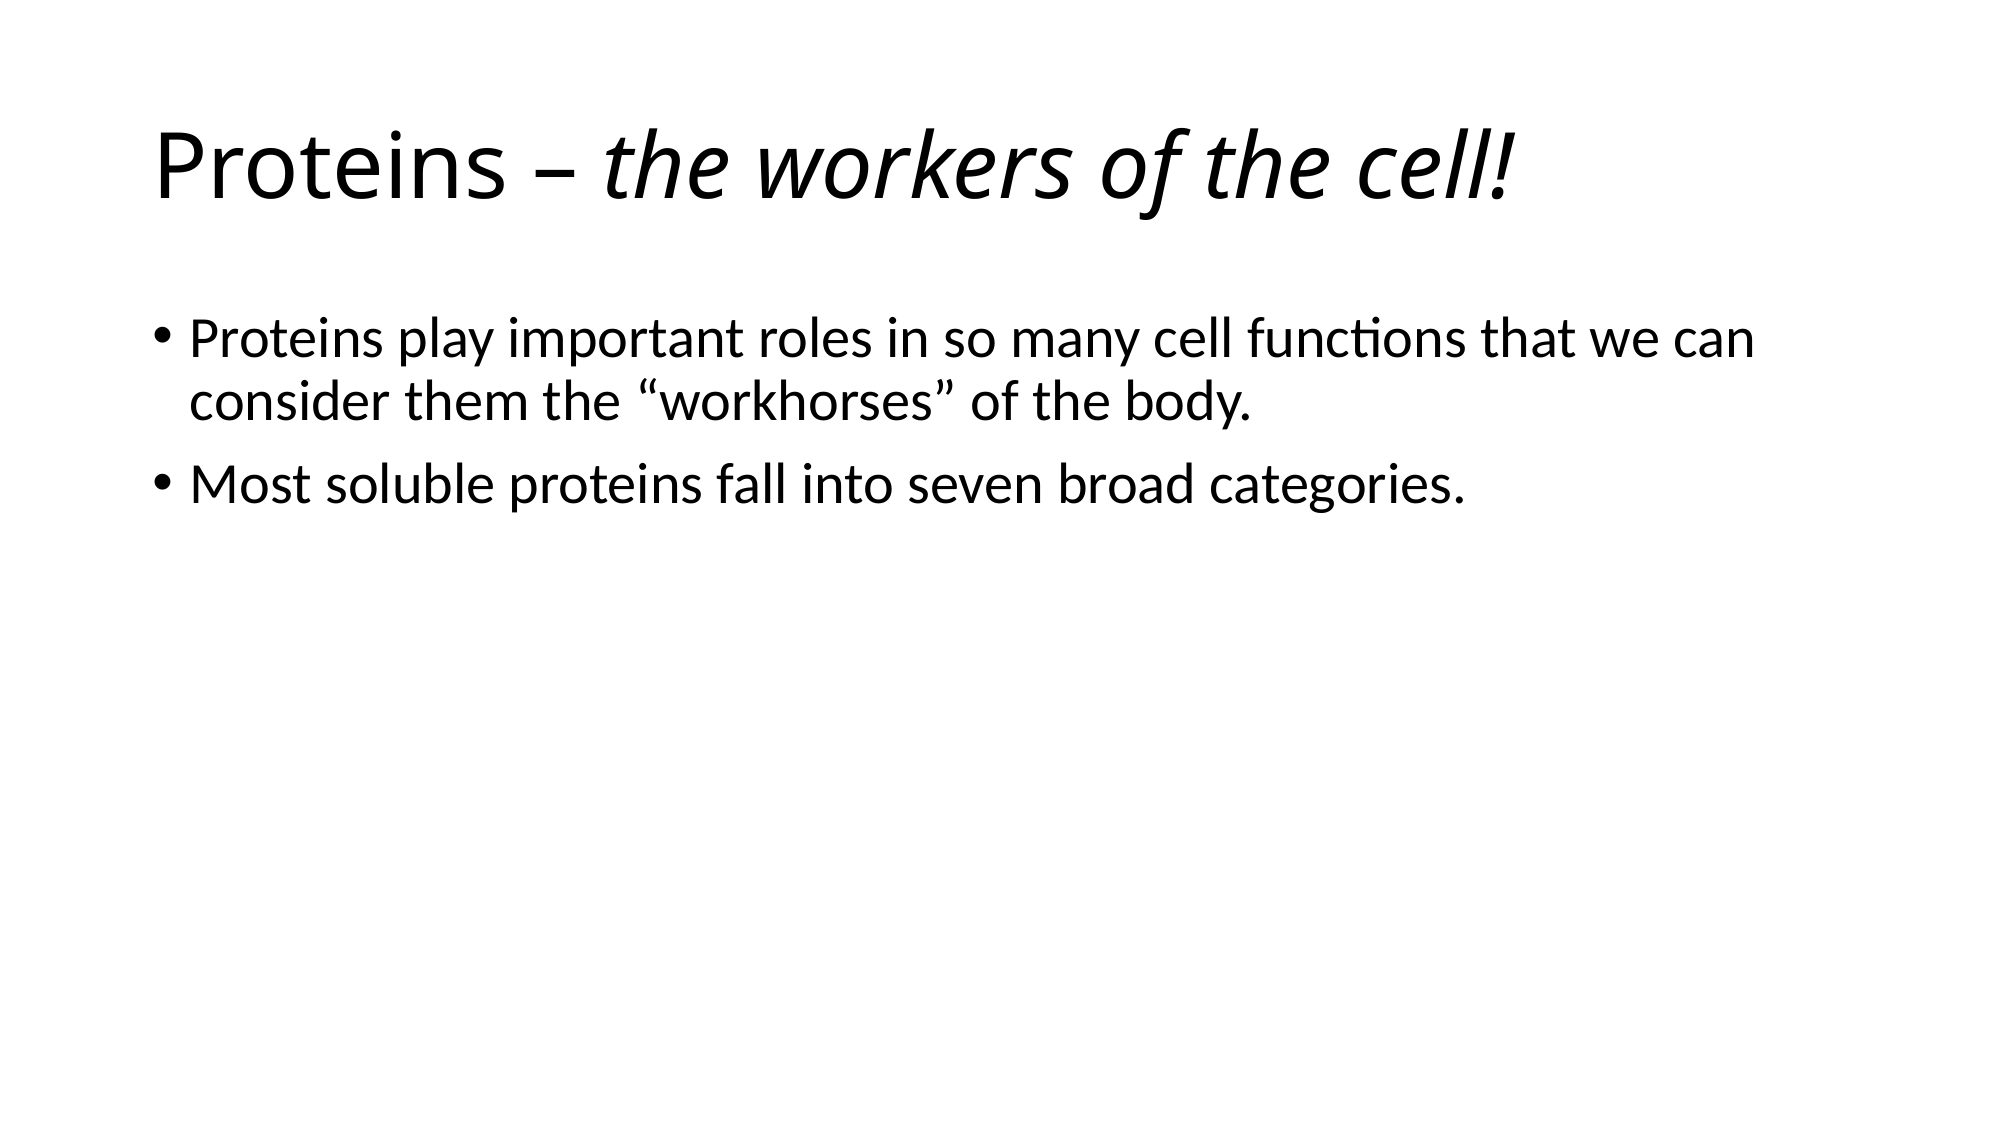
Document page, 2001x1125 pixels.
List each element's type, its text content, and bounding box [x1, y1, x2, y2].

title Proteins – the workers of the cell! [137, 59, 1863, 278]
list Proteins play important roles in so many cell functions that we can consider them the “workhorses” of the body. Most soluble proteins fall into seven broad categories. [137, 299, 1863, 1014]
